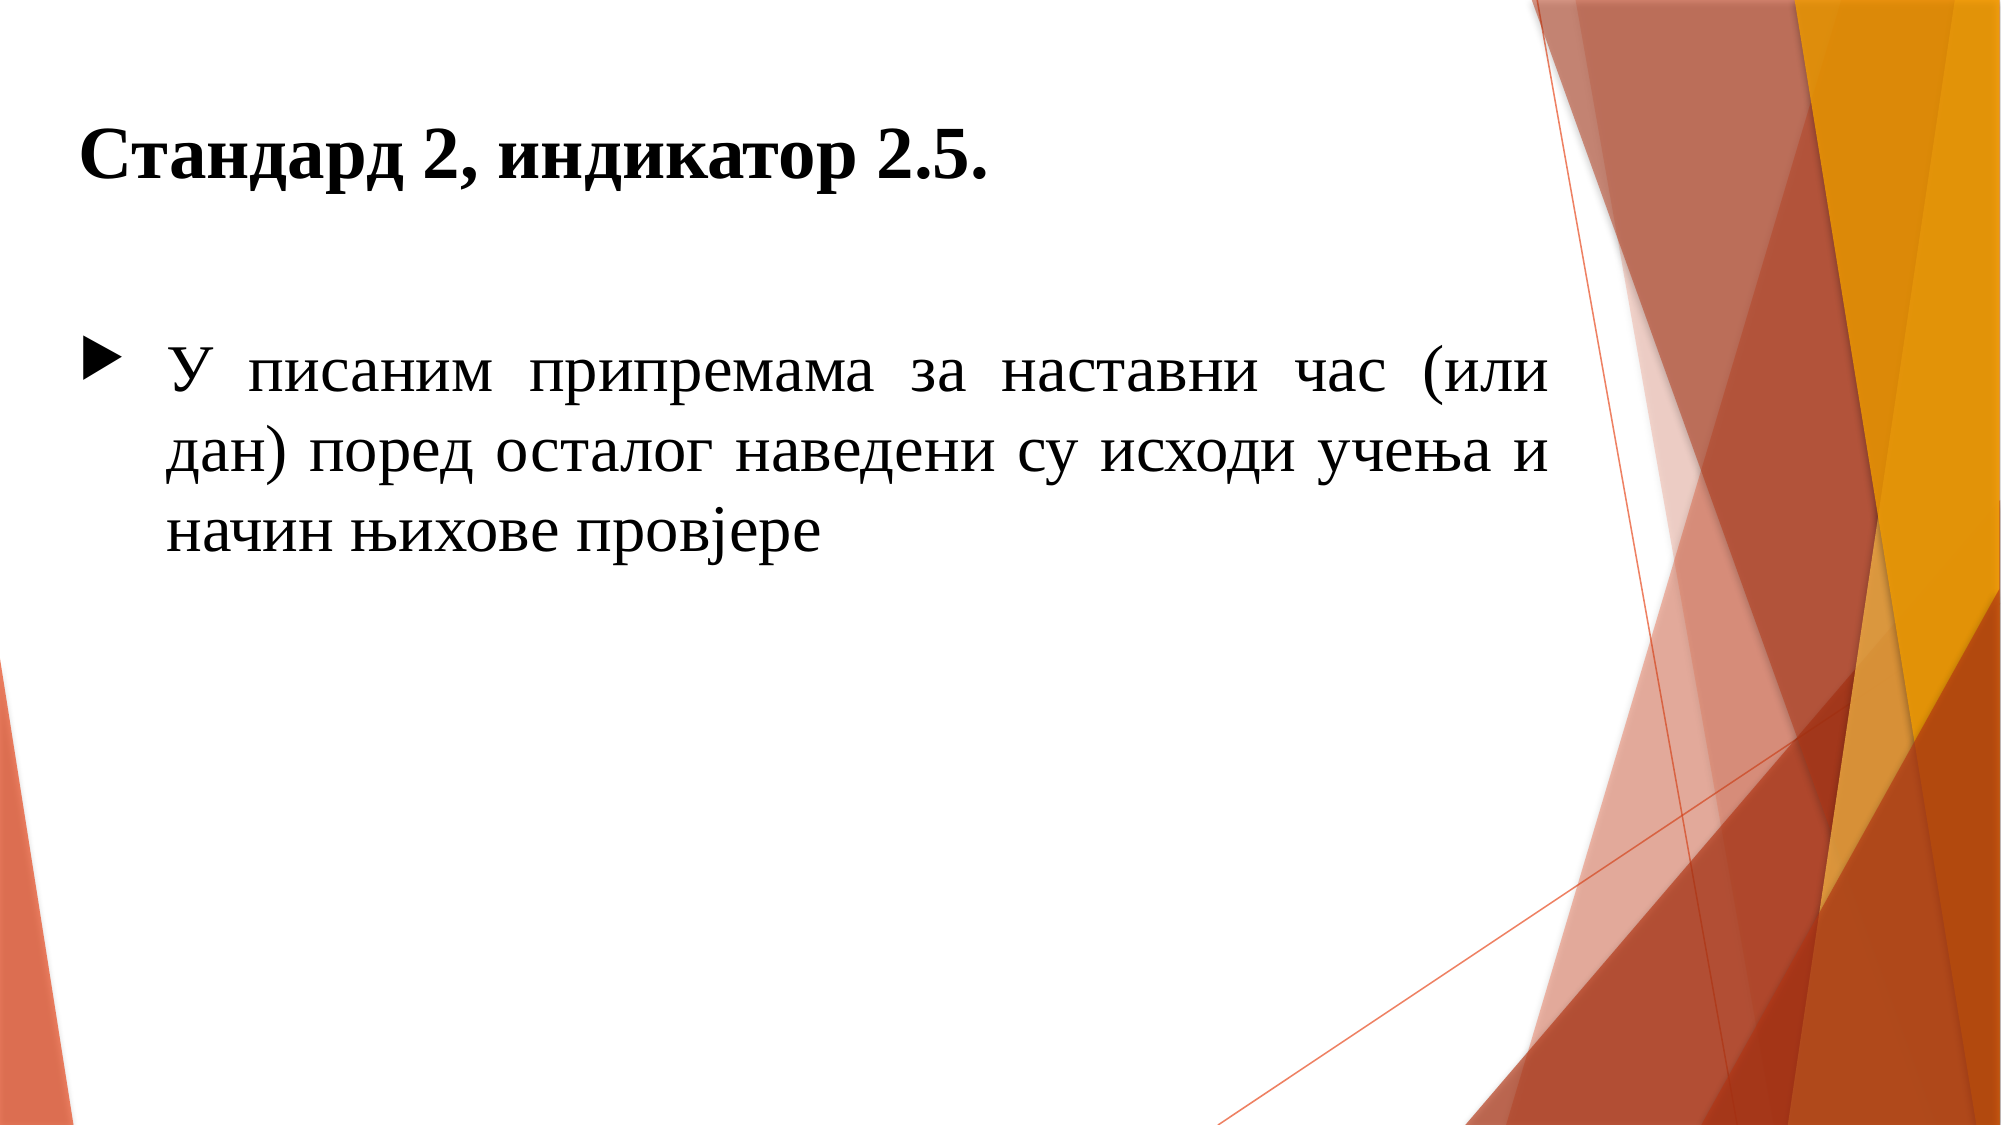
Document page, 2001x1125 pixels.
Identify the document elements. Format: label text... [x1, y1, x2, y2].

list Стандард 2, индикатор 2.5. У писаним припремама за наставни час (или дан) поред осталог наведени су исходи учења и начин њихове провјере [63, 95, 1567, 603]
